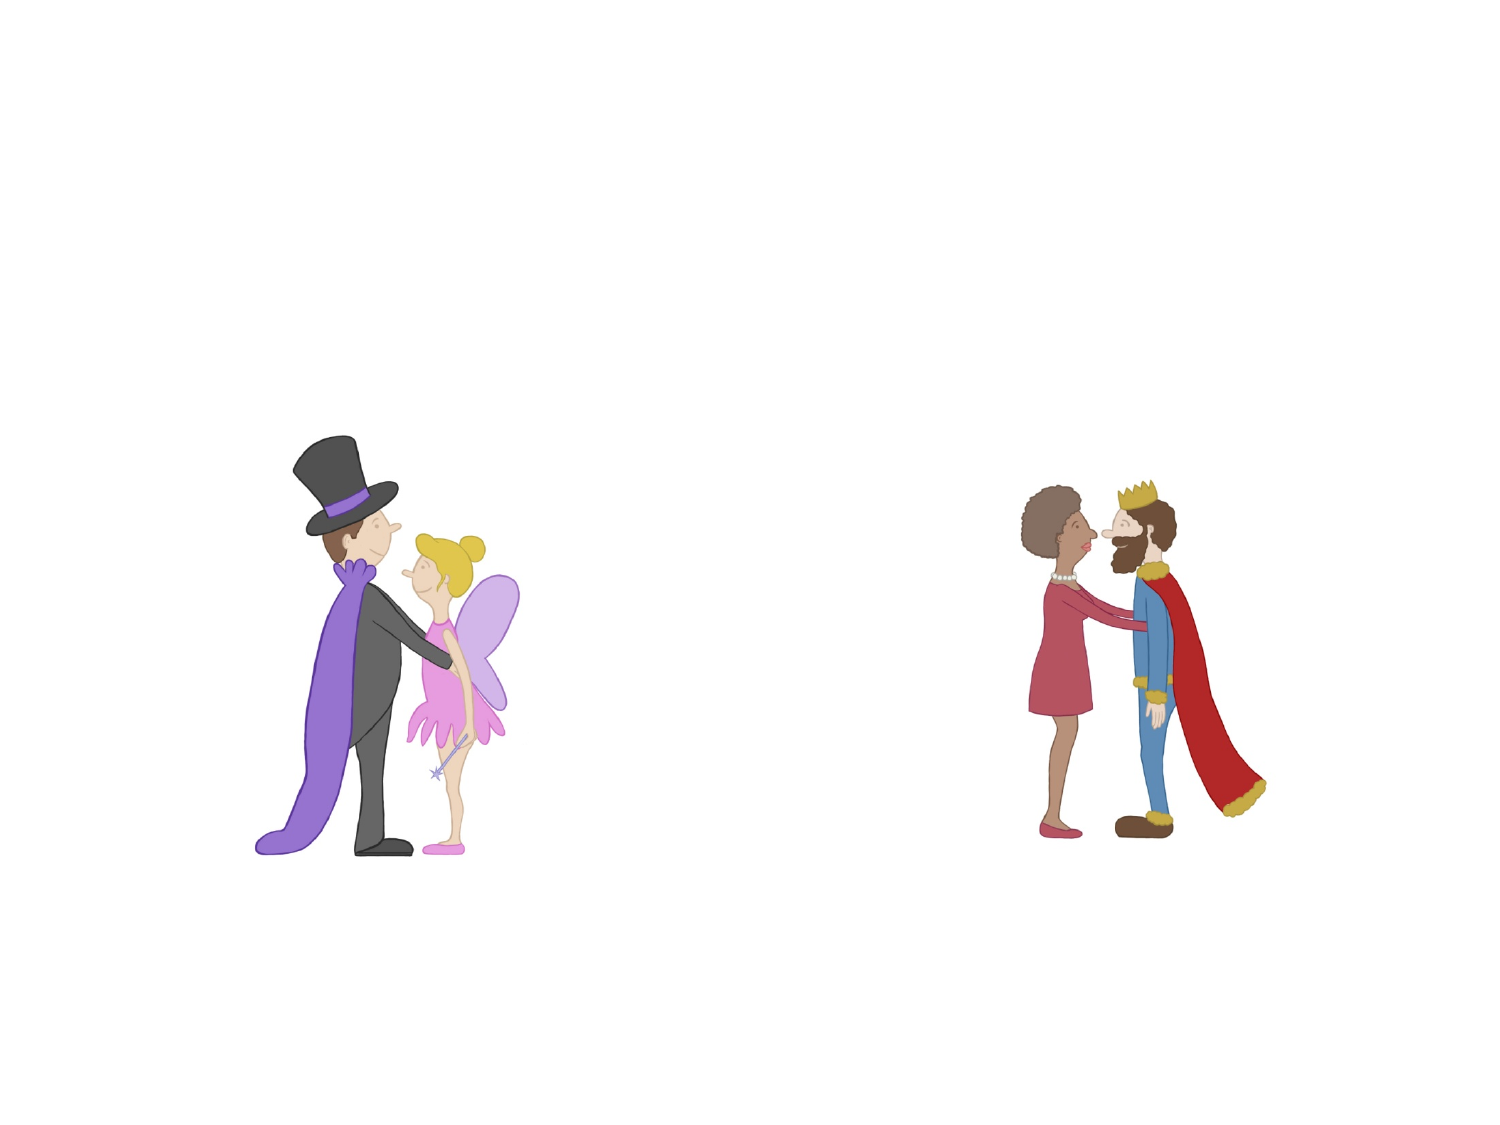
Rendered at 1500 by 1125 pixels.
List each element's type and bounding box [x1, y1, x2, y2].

list [74, 400, 738, 868]
list [762, 400, 1426, 868]
